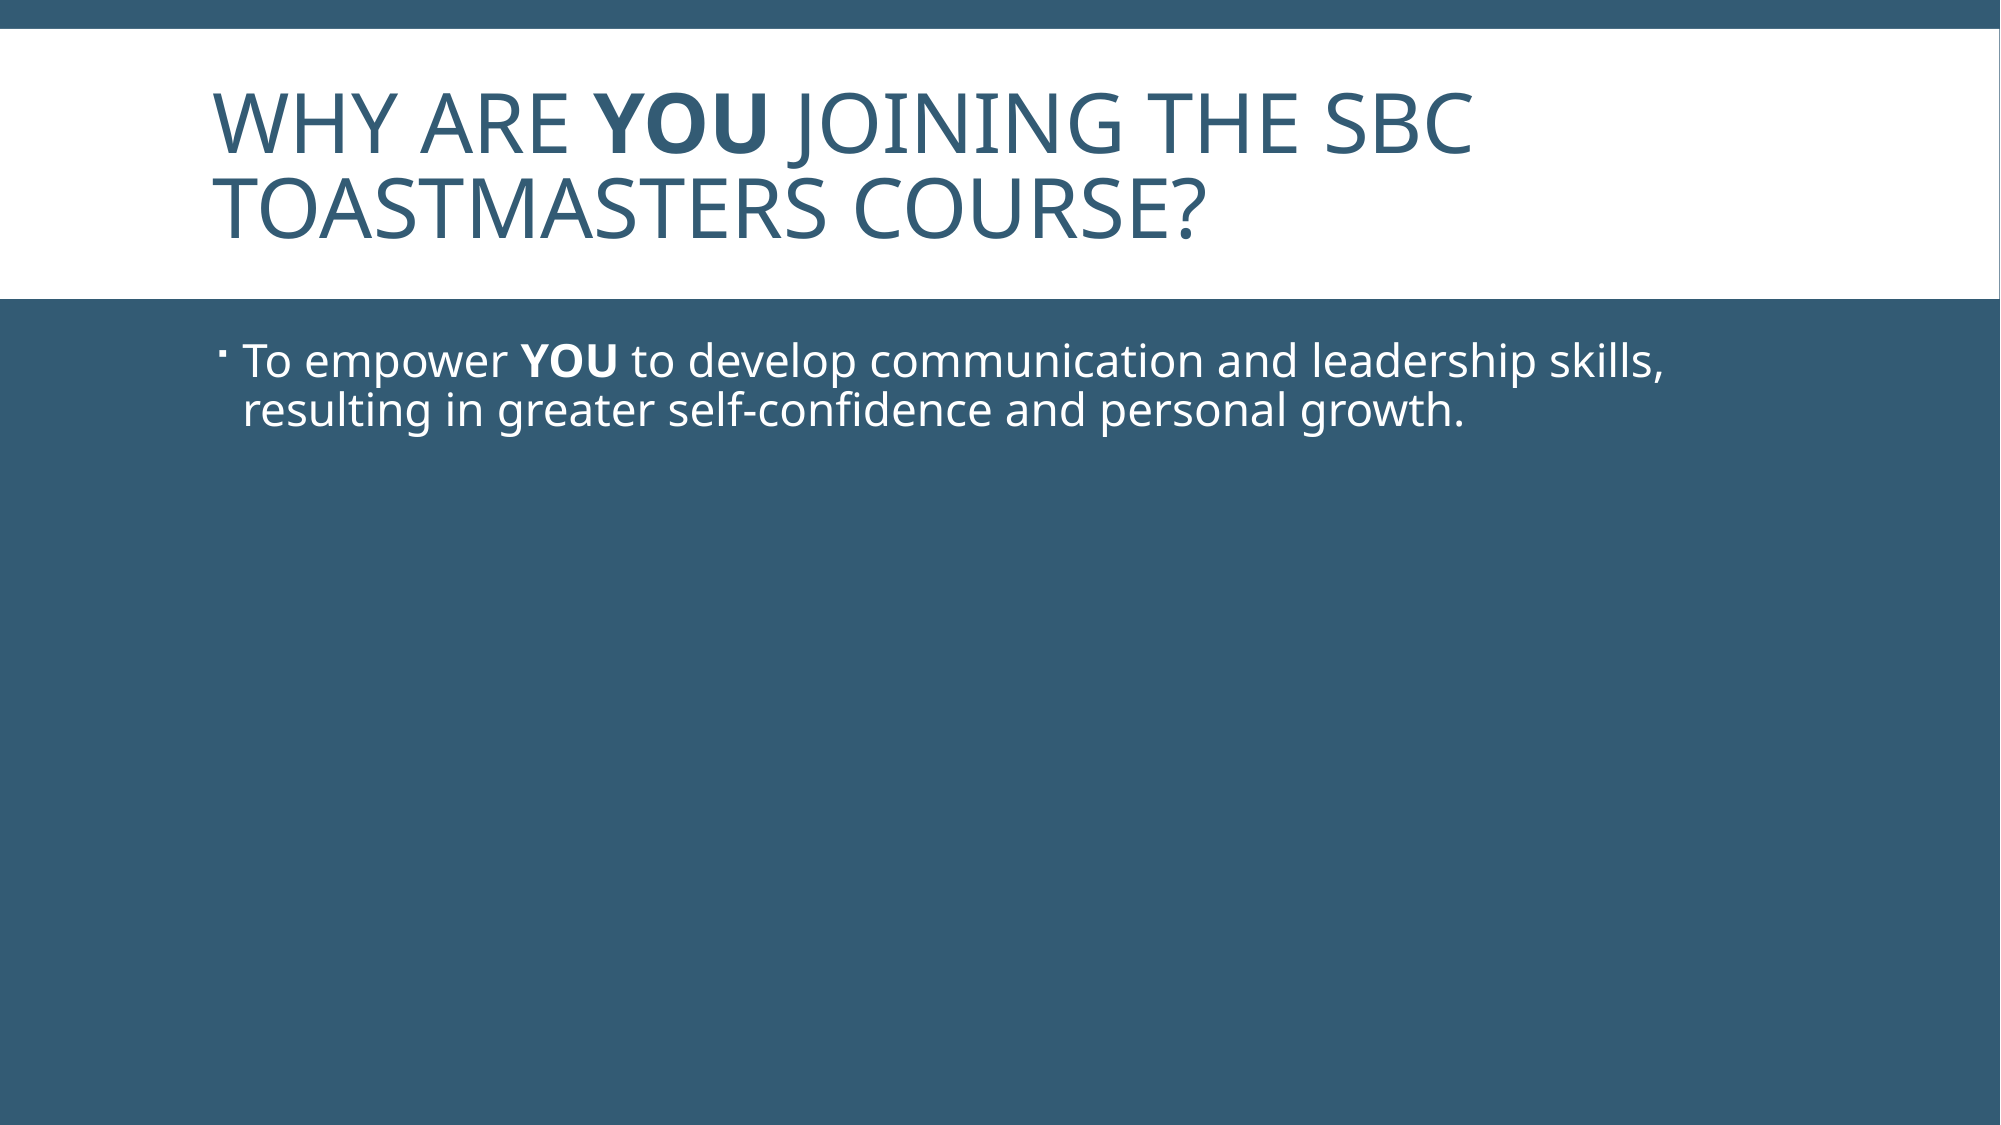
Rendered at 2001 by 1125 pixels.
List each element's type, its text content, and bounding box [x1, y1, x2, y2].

list To empower YOU to develop communication and leadership skills, resulting in greater self-confidence and personal growth. [197, 329, 1803, 1020]
title Why are you joining the sbc toastmasters course? [197, 46, 1803, 295]
